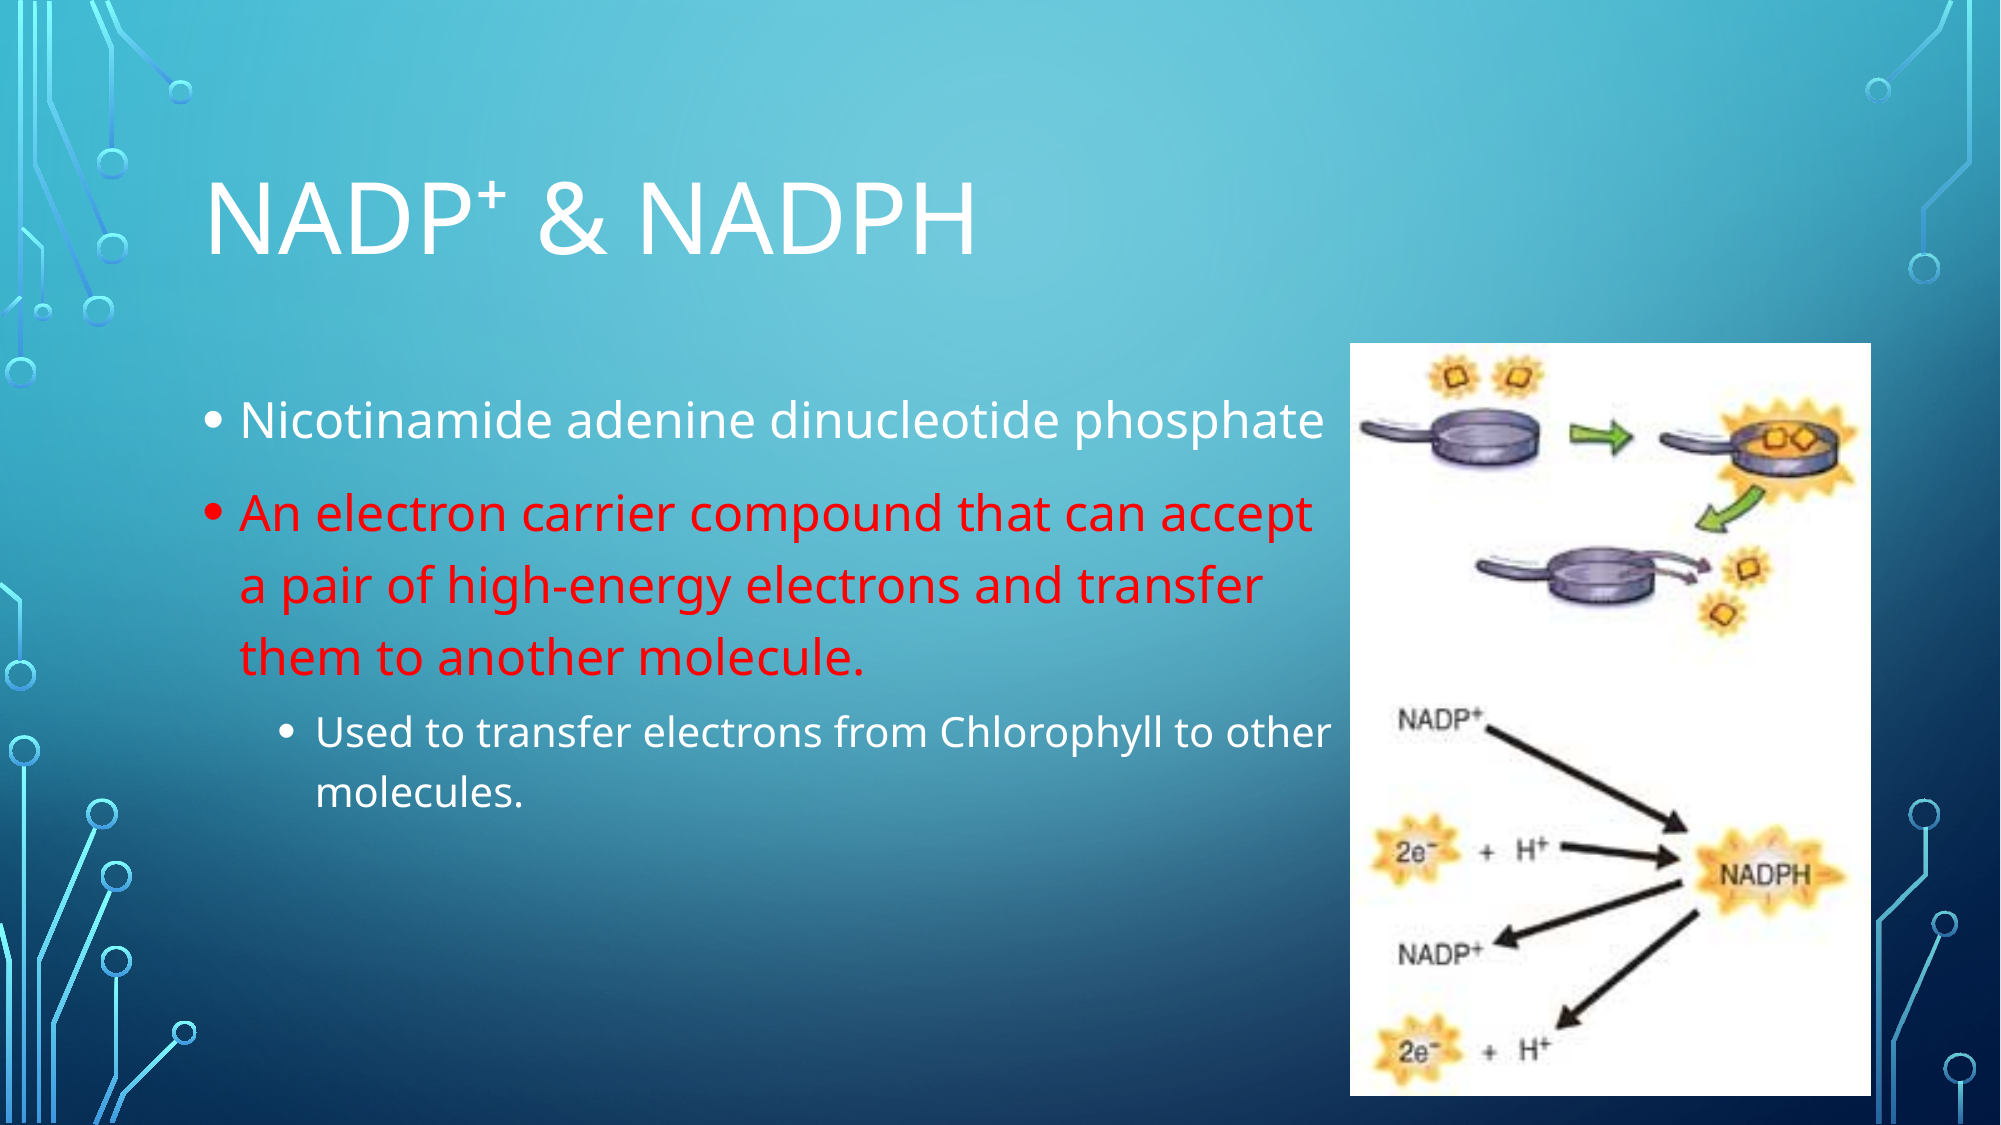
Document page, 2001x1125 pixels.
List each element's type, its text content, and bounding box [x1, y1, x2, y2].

list Nicotinamide adenine dinucleotide phosphate An electron carrier compound that can accept a pair of high-energy electrons and transfer them to another molecule. Used to transfer electrons from Chlorophyll to other molecules. [187, 369, 1349, 950]
picture [1349, 343, 1872, 1096]
title NADP⁺ & NADPH [187, 101, 1813, 344]
